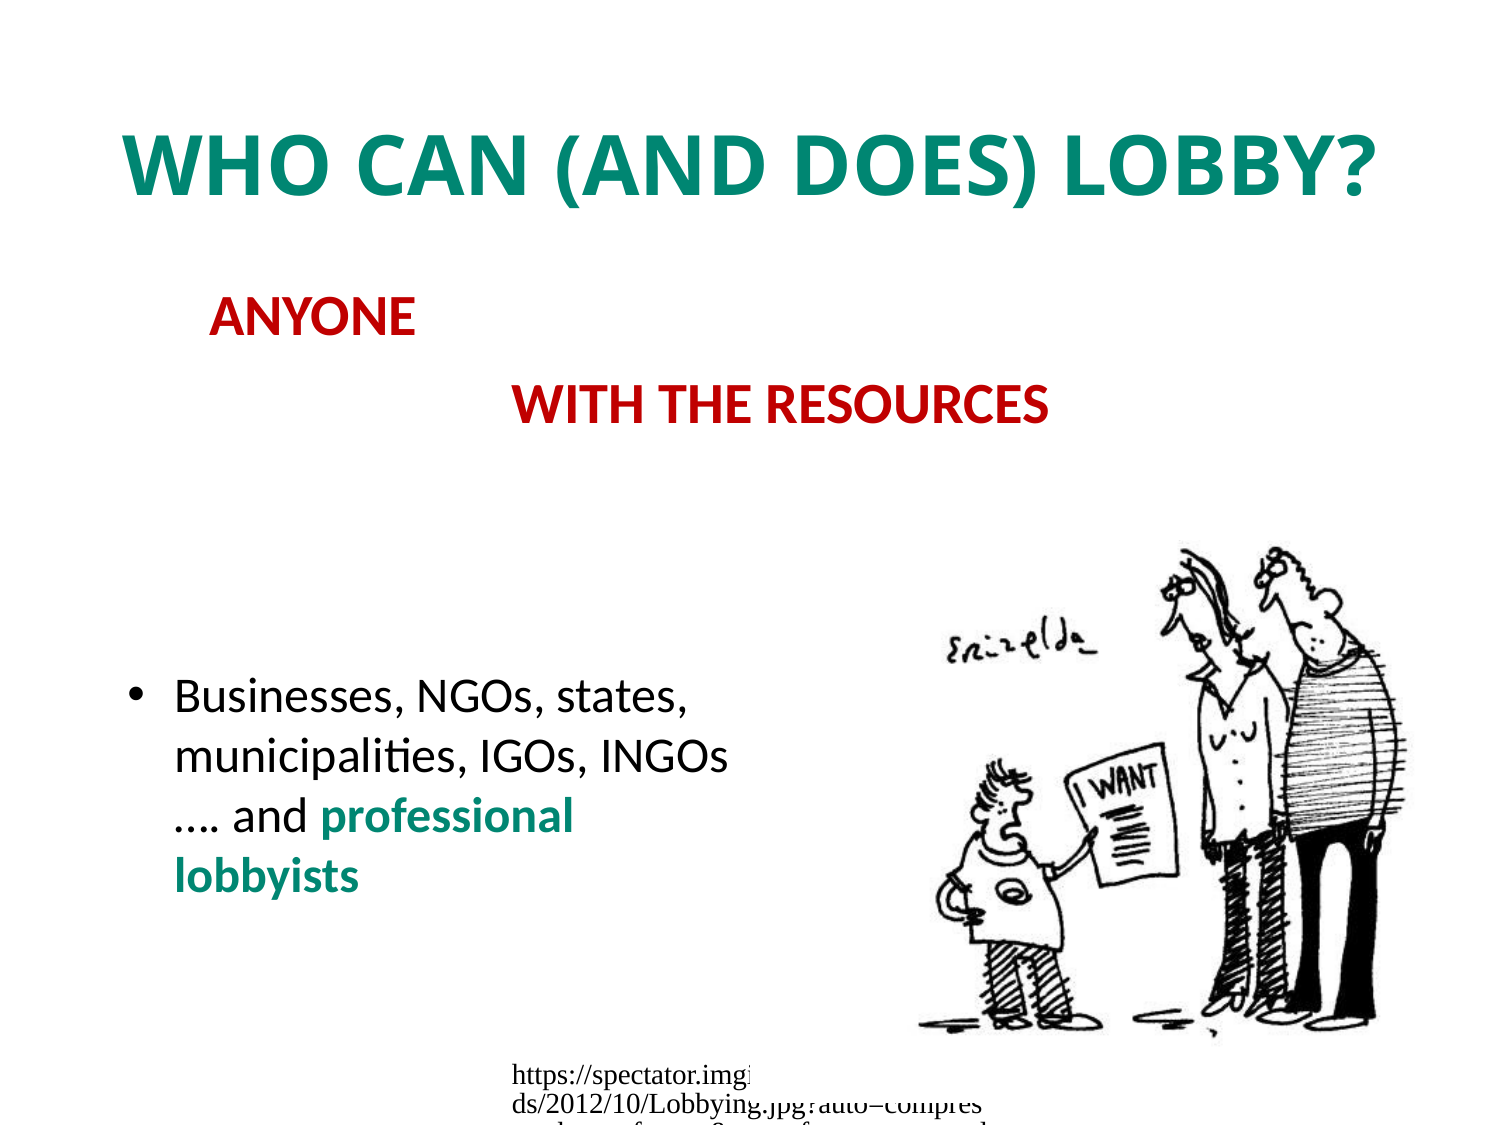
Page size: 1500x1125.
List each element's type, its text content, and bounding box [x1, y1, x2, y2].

footer https://spectator.imgix.net/content/uploads/2012/10/Lobbying.jpg?auto=compress,enhance,format&crop=faces,entropy,edges&fit=crop&w=600&h=400 [496, 1042, 749, 1103]
title Who can (and does) lobby? [103, 59, 1397, 278]
picture [749, 540, 1500, 1103]
list ANYONE [194, 277, 497, 439]
text_box Businesses, NGOs, states, municipalities, IGOs, INGOs …. and professional lobbyists [112, 655, 749, 911]
text_box WITH THE RESOURCES [496, 357, 1258, 443]
